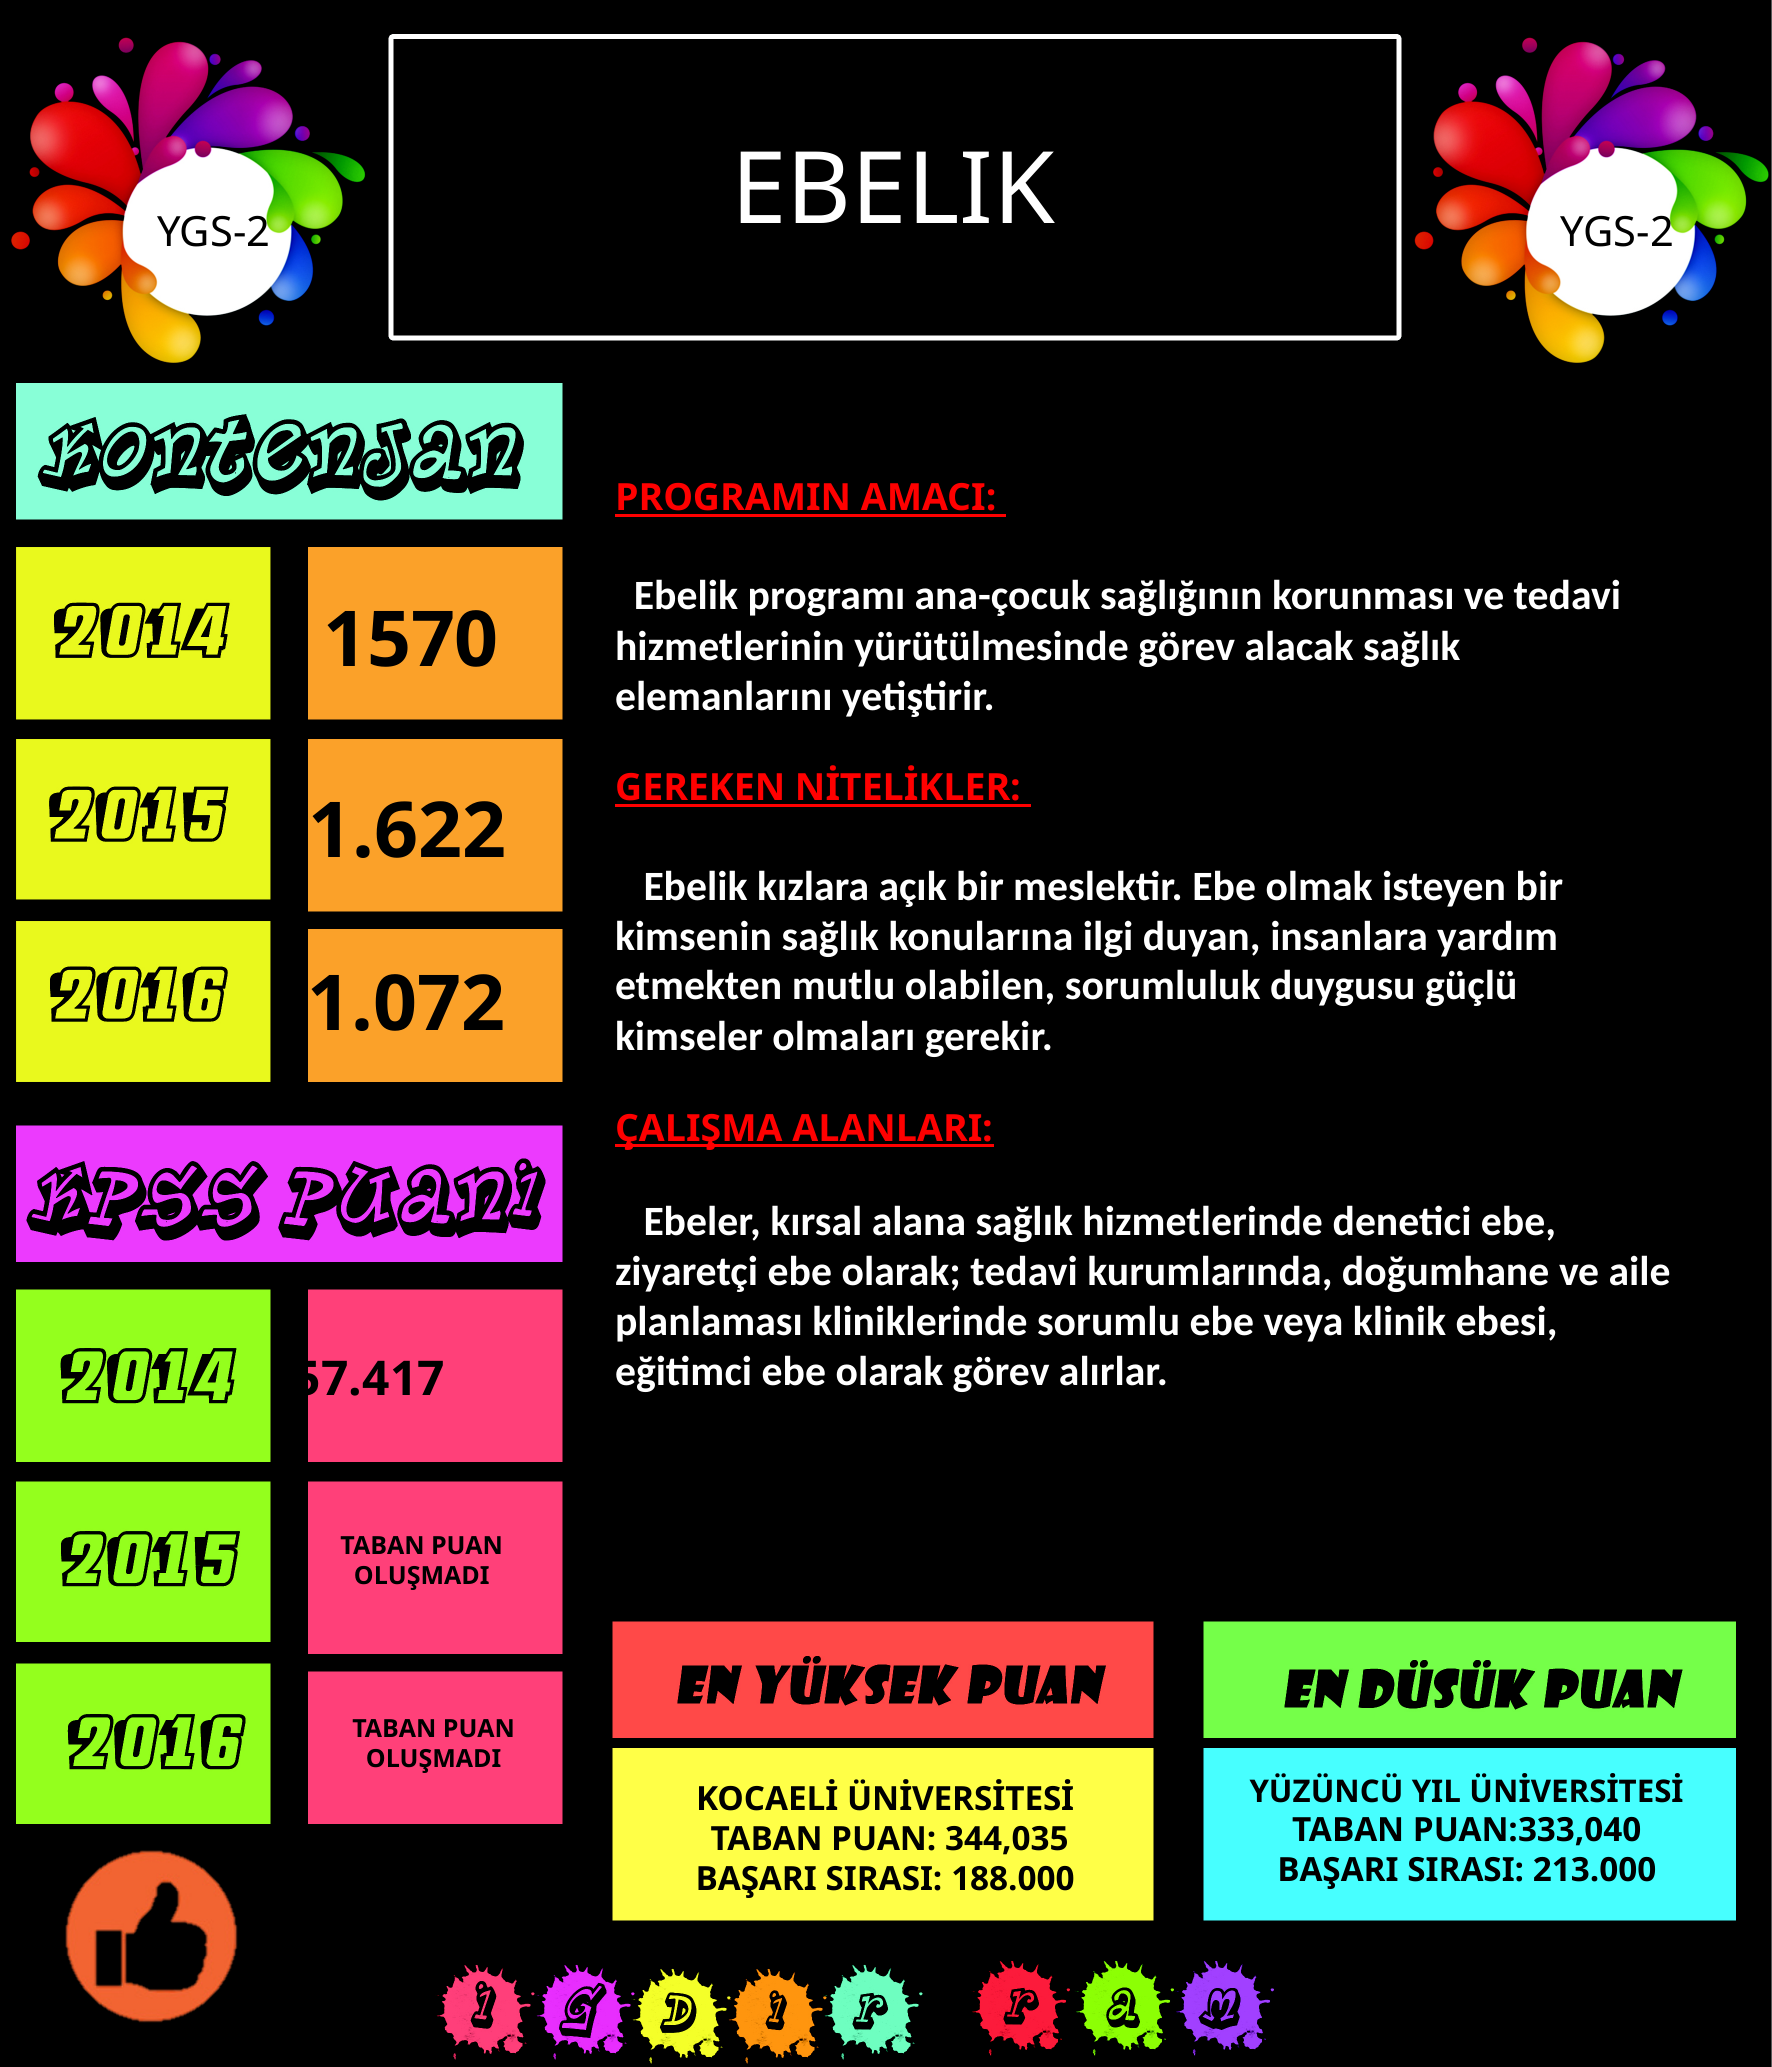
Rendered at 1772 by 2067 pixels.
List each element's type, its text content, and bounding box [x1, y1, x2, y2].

text_box EBELIK [450, 115, 1337, 251]
text_box 1.072 [292, 945, 521, 1054]
text_box TABAN PUAN OLUŞMADI [337, 1704, 537, 1780]
text_box YGS-2 [1545, 197, 1753, 313]
text_box TABAN PUAN OLUŞMADI [325, 1522, 525, 1598]
picture [0, 0, 1772, 2067]
text_box 1570 [308, 581, 515, 689]
text_box PROGRAMIN AMACI: Ebelik programı ana-çocuk sağlığının korunması ve tedavi hizmetlerinin yürütülmesinde görev alacak sağlık elemanlarını yetiştirir. GEREKEN NİTELİKLER: Ebelik kızlara açık bir meslektir. Ebe olmak isteyen bir kimsenin sağlık konularına ilgi duyan, insanlara yardım etmekten mutlu olabilen, sorumluluk duygusu güçlü kimseler olmaları gerekir. ÇALIŞMA ALANLARI: Ebeler, kırsal alana sağlık hizmetlerinde denetici ebe, ziyaretçi ebe olarak; tedavi kurumlarında, doğumhane ve aile planlaması kliniklerinde sorumlu ebe veya klinik ebesi, eğitimci ebe olarak görev alırlar. [599, 465, 1690, 1401]
text_box YGS-2 [142, 197, 291, 263]
text_box KOCAELİ ÜNİVERSİTESİ TABAN PUAN: 344,035 BAŞARI SIRASI: 188.000 [599, 1770, 1171, 1905]
text_box YÜZÜNCÜ YIL ÜNİVERSİTESİ TABAN PUAN:333,040 BAŞARI SIRASI: 213.000 [1181, 1763, 1753, 1896]
text_box 57.417 [278, 1340, 461, 1413]
text_box 1.622 [293, 773, 522, 881]
